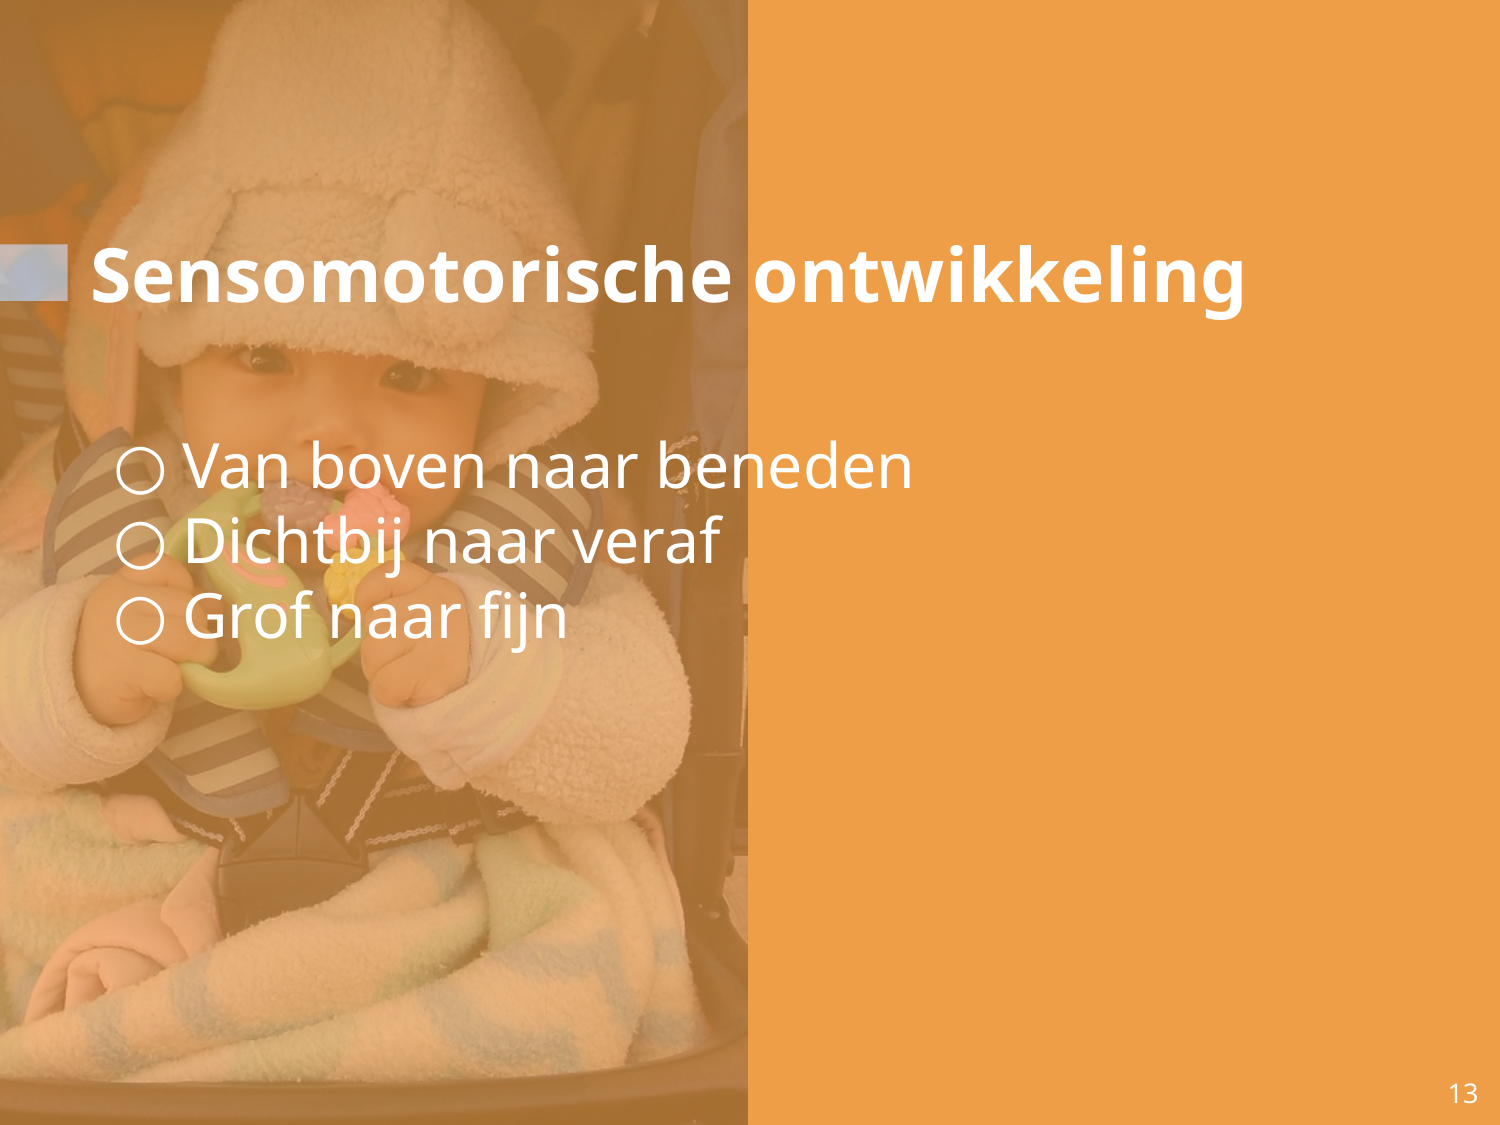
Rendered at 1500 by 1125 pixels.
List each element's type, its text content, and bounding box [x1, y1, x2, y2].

list Van boven naar beneden Dichtbij naar veraf Grof naar fijn [753, 411, 1408, 1028]
title Sensomotorische ontwikkeling [753, 97, 1425, 333]
picture [0, 0, 749, 1125]
slide_number ‹#› [1403, 1061, 1494, 1125]
